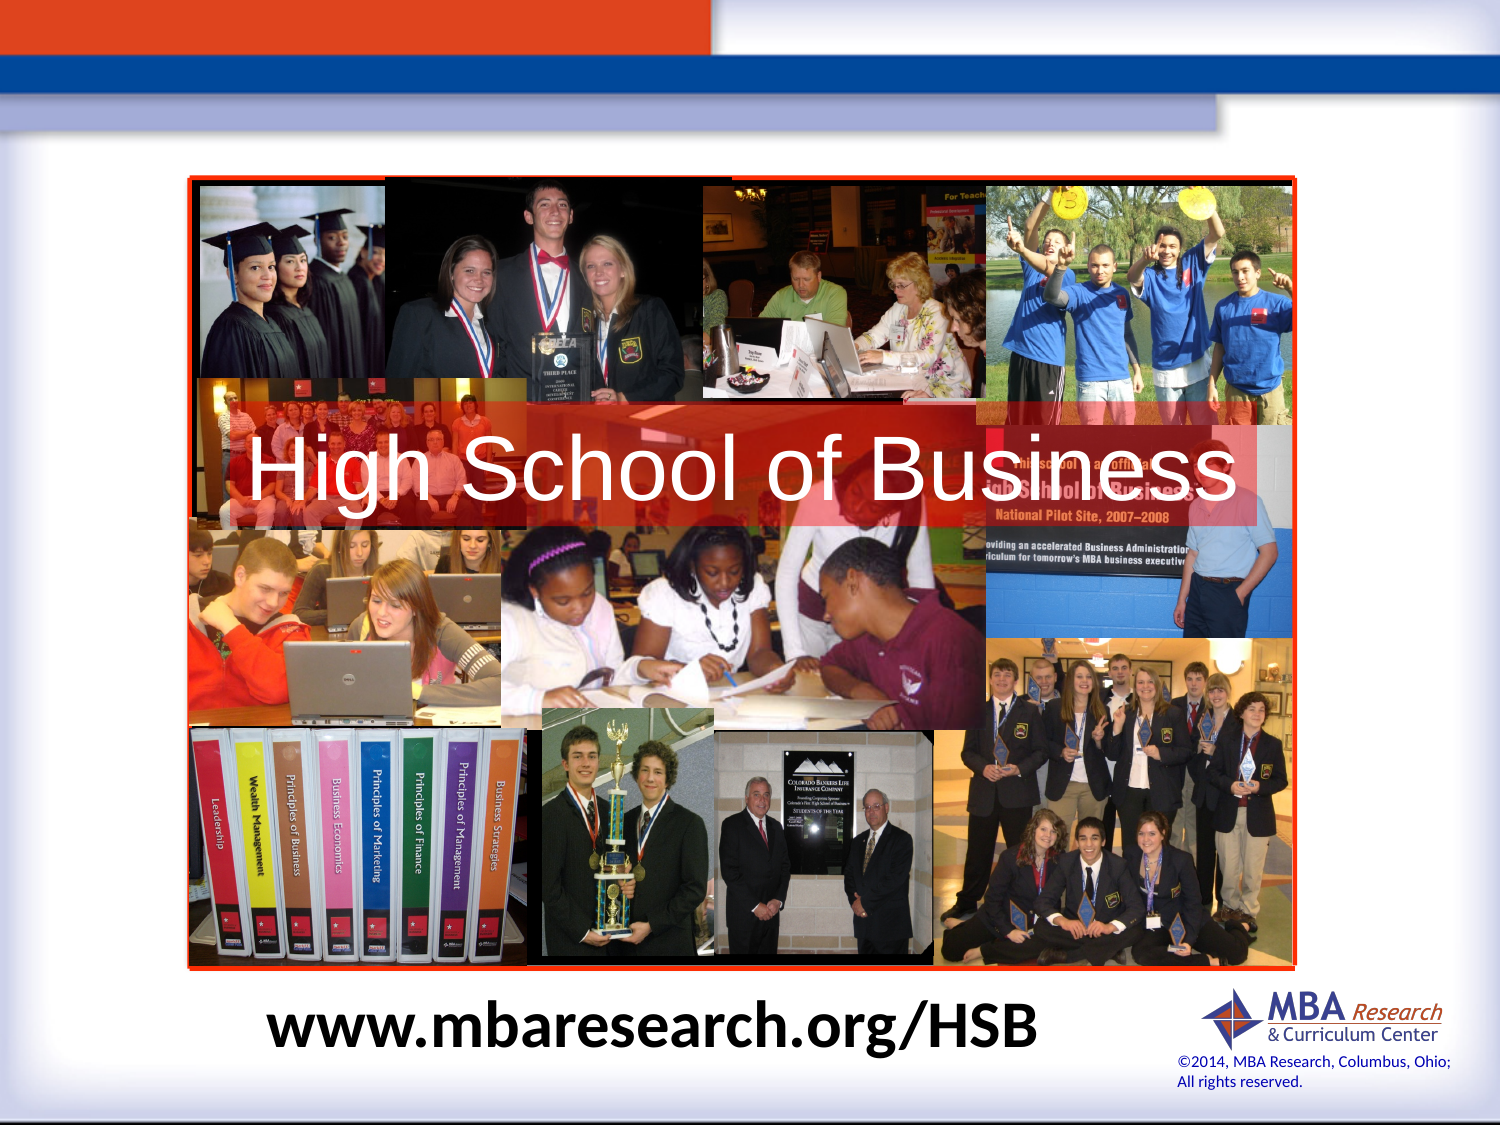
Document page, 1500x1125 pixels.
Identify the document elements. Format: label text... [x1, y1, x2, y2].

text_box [189, 177, 1295, 969]
text_box www.mbaresearch.org/HSB [251, 976, 1055, 1068]
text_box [1162, 988, 1479, 1100]
picture [0, 0, 1500, 1125]
